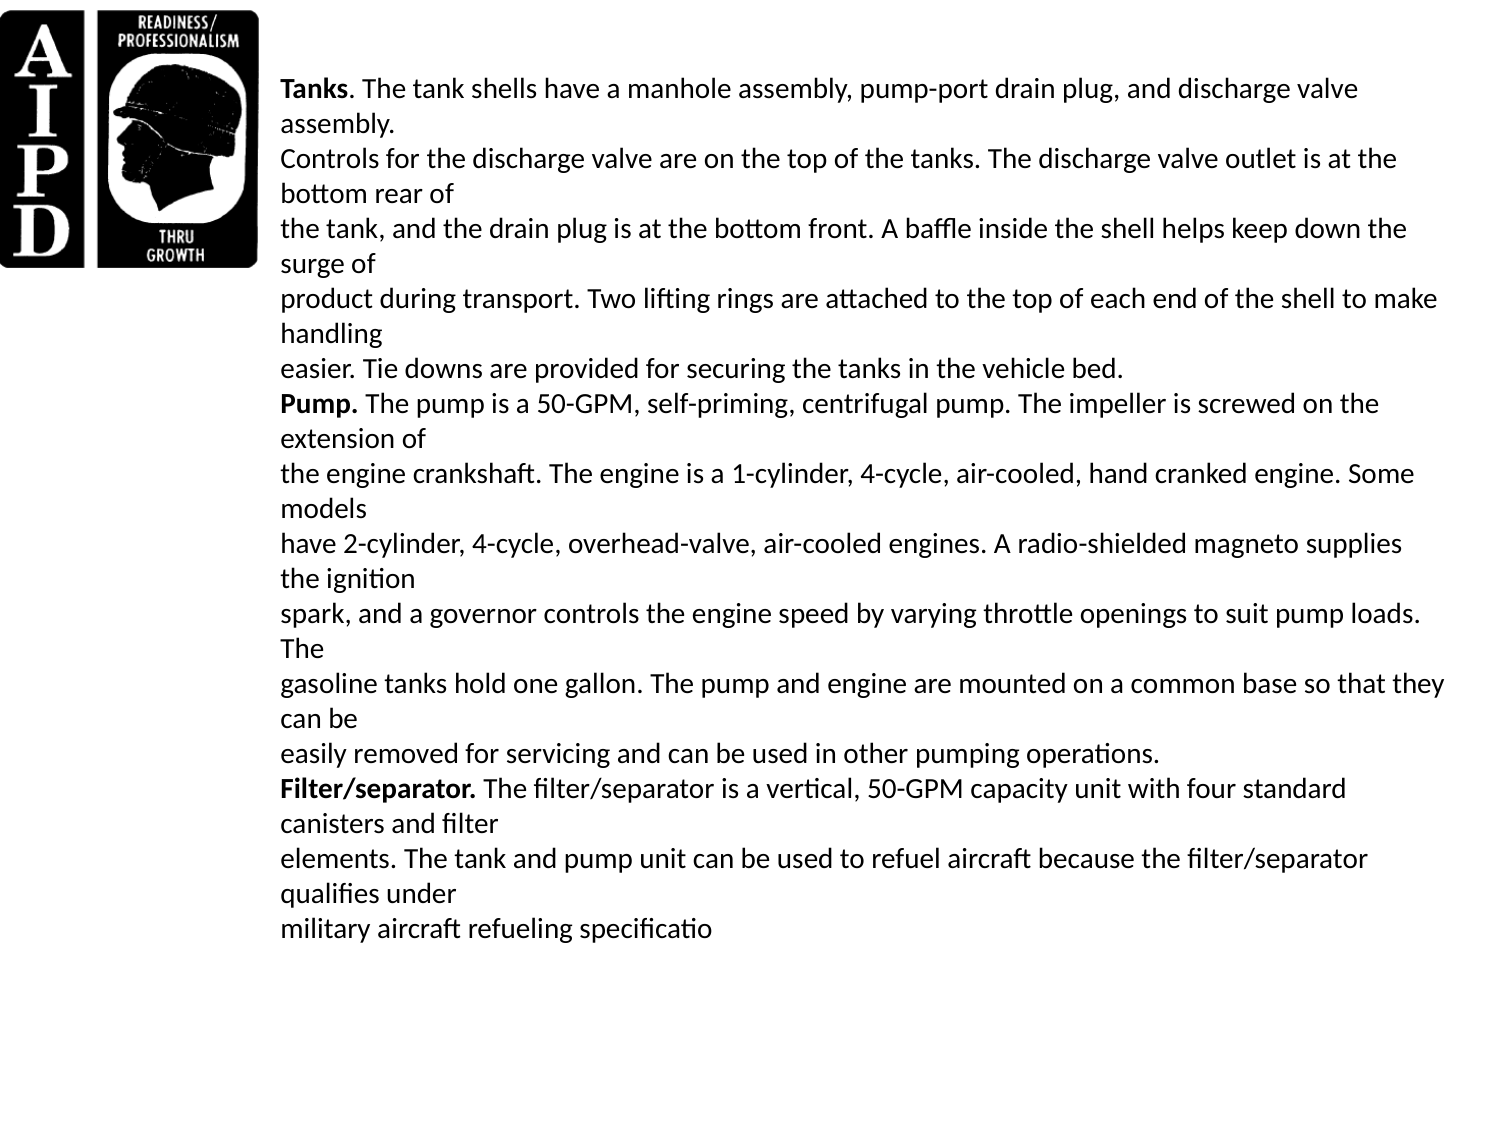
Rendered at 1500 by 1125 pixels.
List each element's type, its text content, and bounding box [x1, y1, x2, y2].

picture [0, 0, 266, 276]
text_box Tanks. The tank shells have a manhole assembly, pump-port drain plug, and discharge valve assembly. Controls for the discharge valve are on the top of the tanks. The discharge valve outlet is at the bottom rear of the tank, and the drain plug is at the bottom front. A baffle inside the shell helps keep down the surge of product during transport. Two lifting rings are attached to the top of each end of the shell to make handling easier. Tie downs are provided for securing the tanks in the vehicle bed. Pump. The pump is a 50-GPM, self-priming, centrifugal pump. The impeller is screwed on the extension of the engine crankshaft. The engine is a 1-cylinder, 4-cycle, air-cooled, hand cranked engine. Some models have 2-cylinder, 4-cycle, overhead-valve, air-cooled engines. A radio-shielded magneto supplies the ignition spark, and a governor controls the engine speed by varying throttle openings to suit pump loads. The gasoline tanks hold one gallon. The pump and engine are mounted on a common base so that they can be easily removed for servicing and can be used in other pumping operations. Filter/separator. The filter/separator is a vertical, 50-GPM capacity unit with four standard canisters and filter elements. The tank and pump unit can be used to refuel aircraft because the filter/separator qualifies under military aircraft refueling specificatio [265, 62, 1463, 952]
